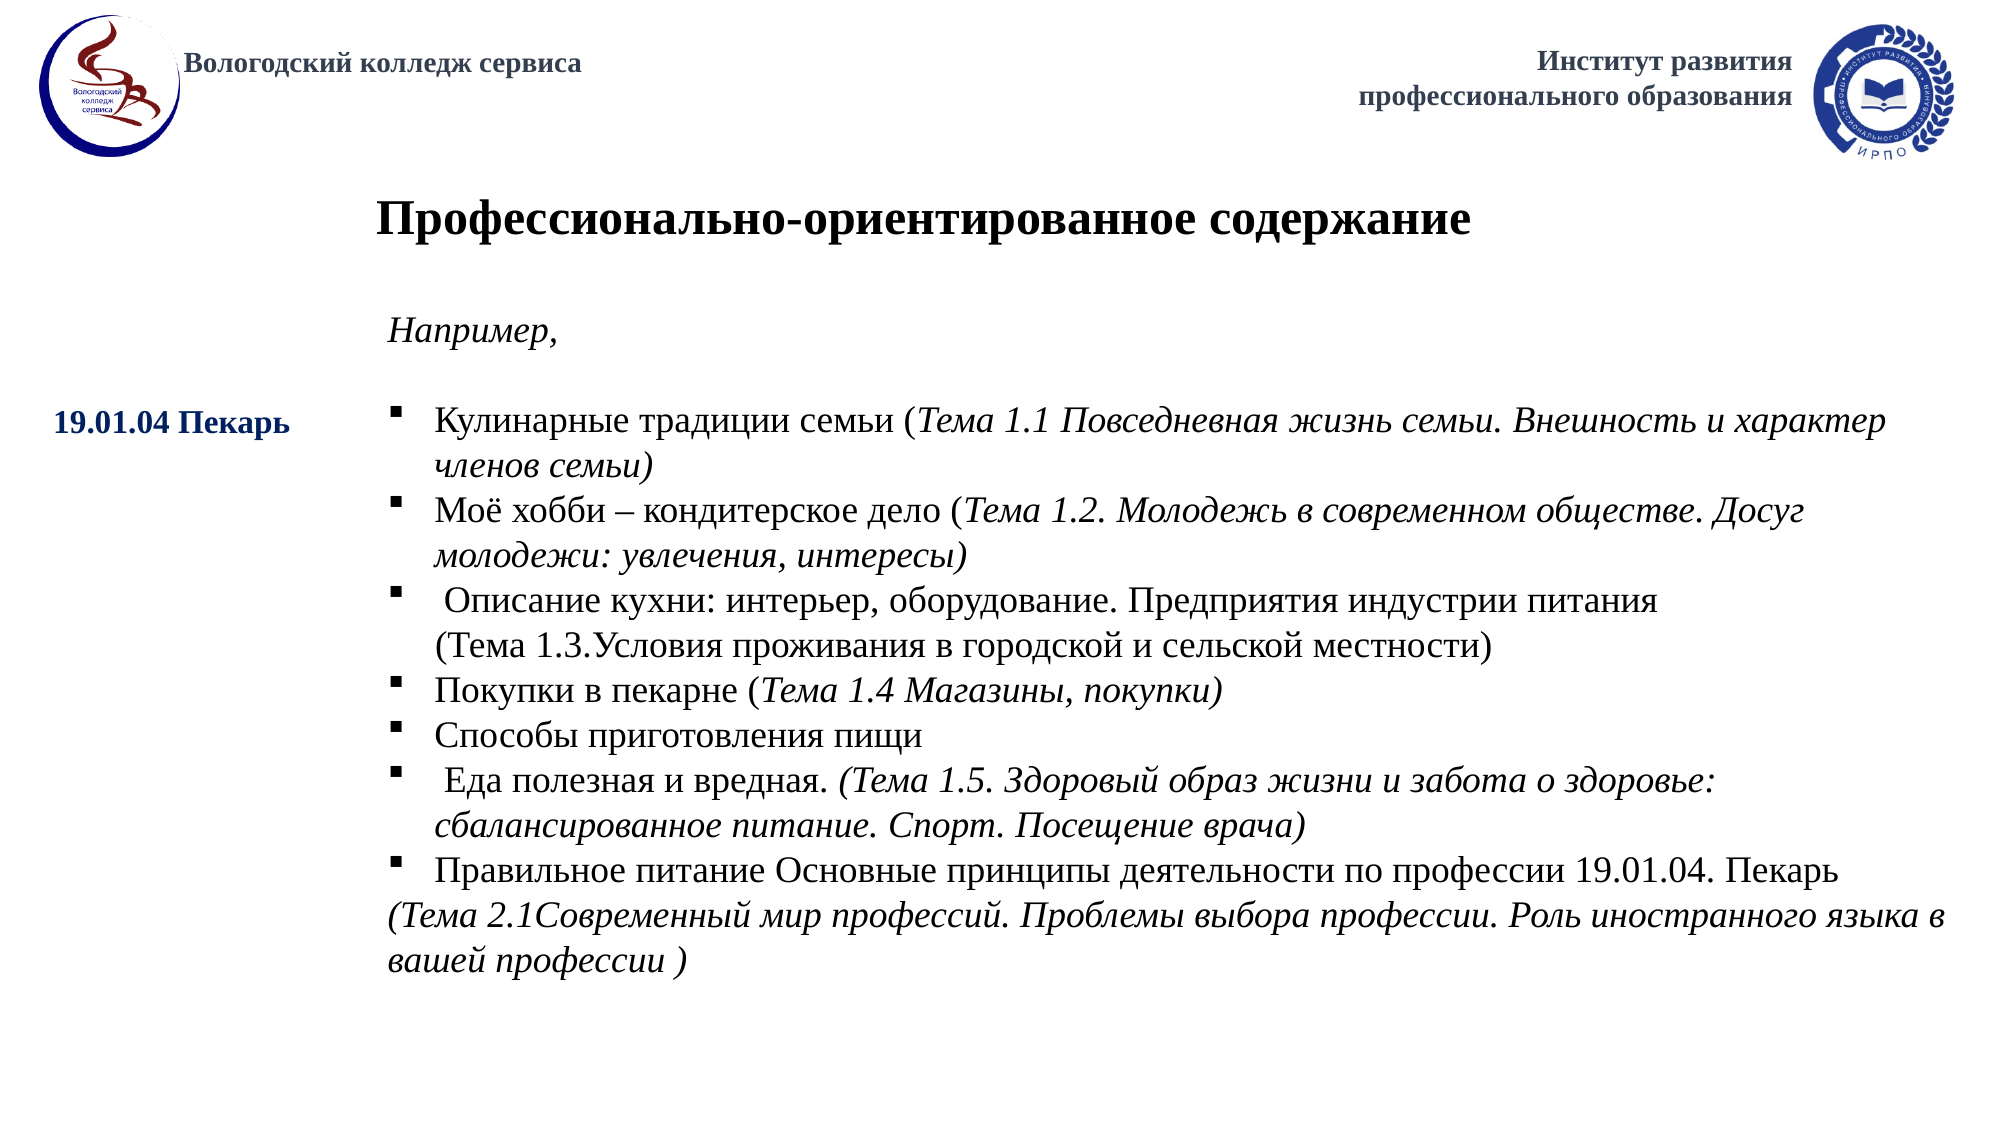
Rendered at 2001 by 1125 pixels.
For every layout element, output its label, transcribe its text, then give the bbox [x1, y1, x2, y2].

picture [1807, 15, 1962, 171]
text_box Например, Кулинарные традиции семьи (Тема 1.1 Повседневная жизнь семьи. Внешность и характер членов семьи) Моё хобби – кондитерское дело (Тема 1.2. Молодежь в современном обществе. Досуг молодежи: увлечения, интересы) Описание кухни: интерьер, оборудование. Предприятия индустрии питания (Тема 1.3.Условия проживания в городской и сельской местности) Покупки в пекарне (Тема 1.4 Магазины, покупки) Способы приготовления пищи Еда полезная и вредная. (Тема 1.5. Здоровый образ жизни и забота о здоровье: сбалансированное питание. Спорт. Посещение врача) Правильное питание Основные принципы деятельности по профессии 19.01.04. Пекарь (Тема 2.1Современный мир профессий. Проблемы выбора профессии. Роль иностранного языка в вашей профессии ) [372, 297, 1962, 1125]
text_box Профессионально-ориентированное содержание [54, 177, 1795, 253]
text_box 19.01.04 Пекарь [38, 392, 372, 488]
text_box Вологодский колледж сервиса [180, 35, 598, 86]
picture [39, 15, 180, 157]
text_box Институт развития профессионального образования [1296, 34, 1807, 119]
